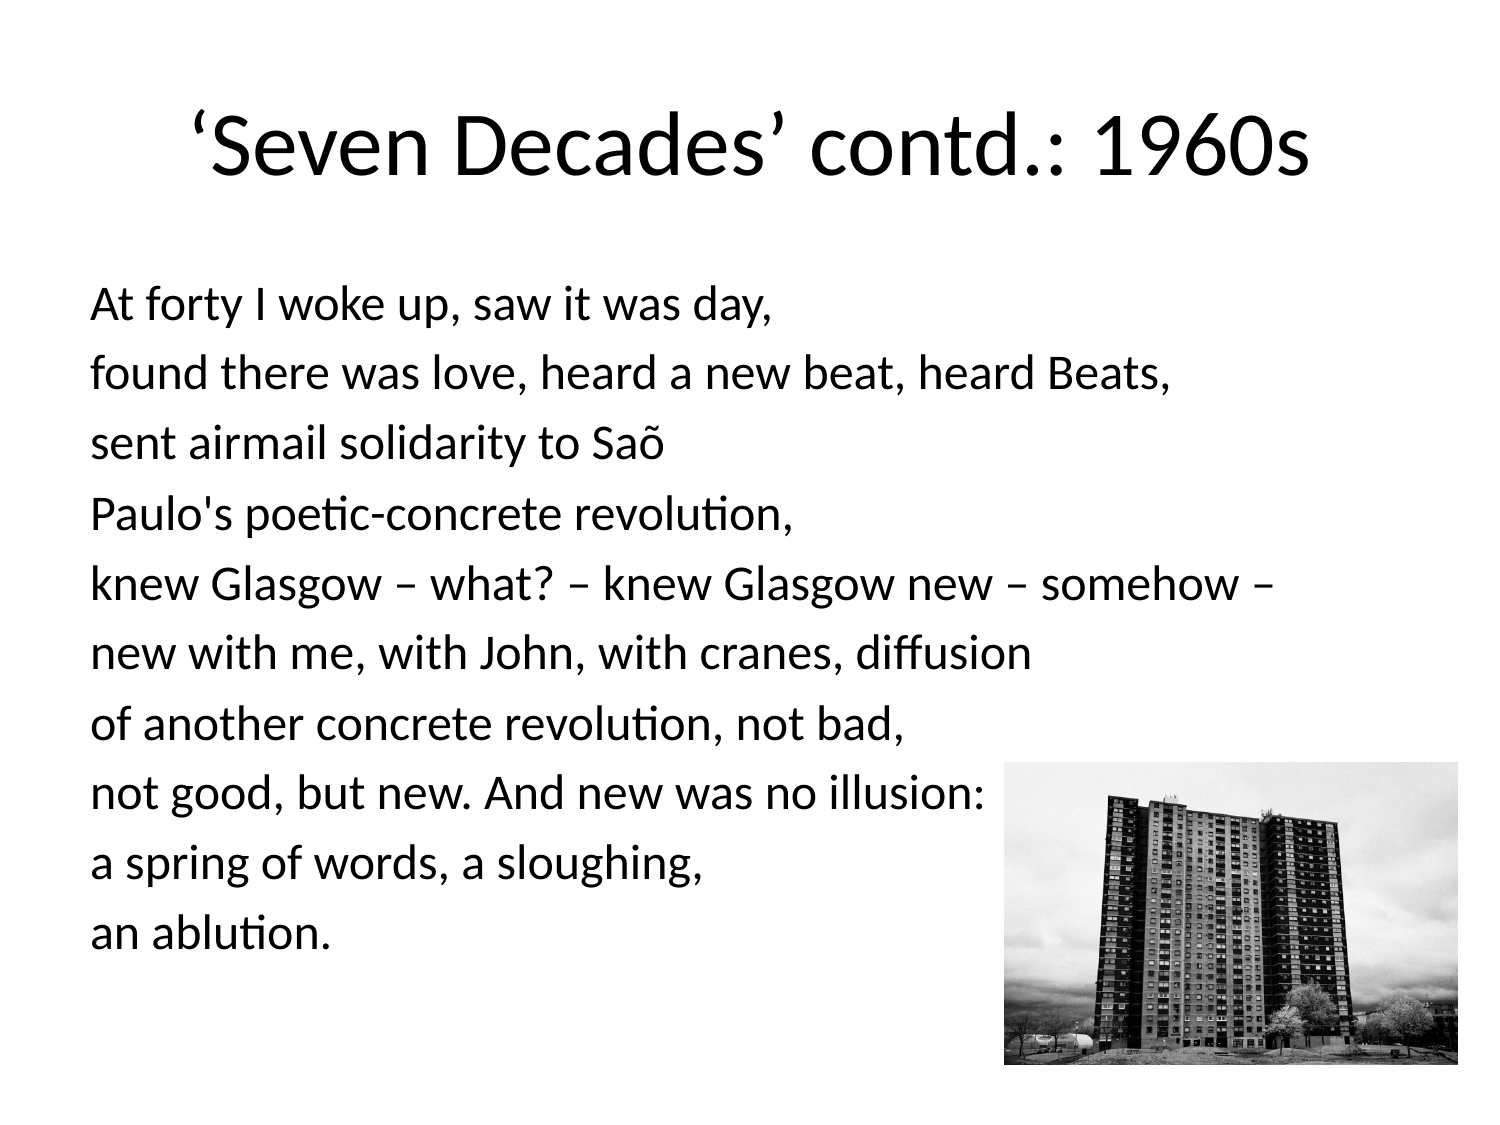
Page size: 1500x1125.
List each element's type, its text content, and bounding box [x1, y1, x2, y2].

title ‘Seven Decades’ contd.: 1960s [74, 44, 1426, 233]
picture [1004, 762, 1458, 1065]
list At forty I woke up, saw it was day, found there was love, heard a new beat, heard Beats, sent airmail solidarity to Saõ Paulo's poetic-concrete revolution, knew Glasgow – what? – knew Glasgow new – somehow – new with me, with John, with cranes, diffusion of another concrete revolution, not bad, not good, but new. And new was no illusion: a spring of words, a sloughing, an ablution. [74, 262, 1426, 1006]
